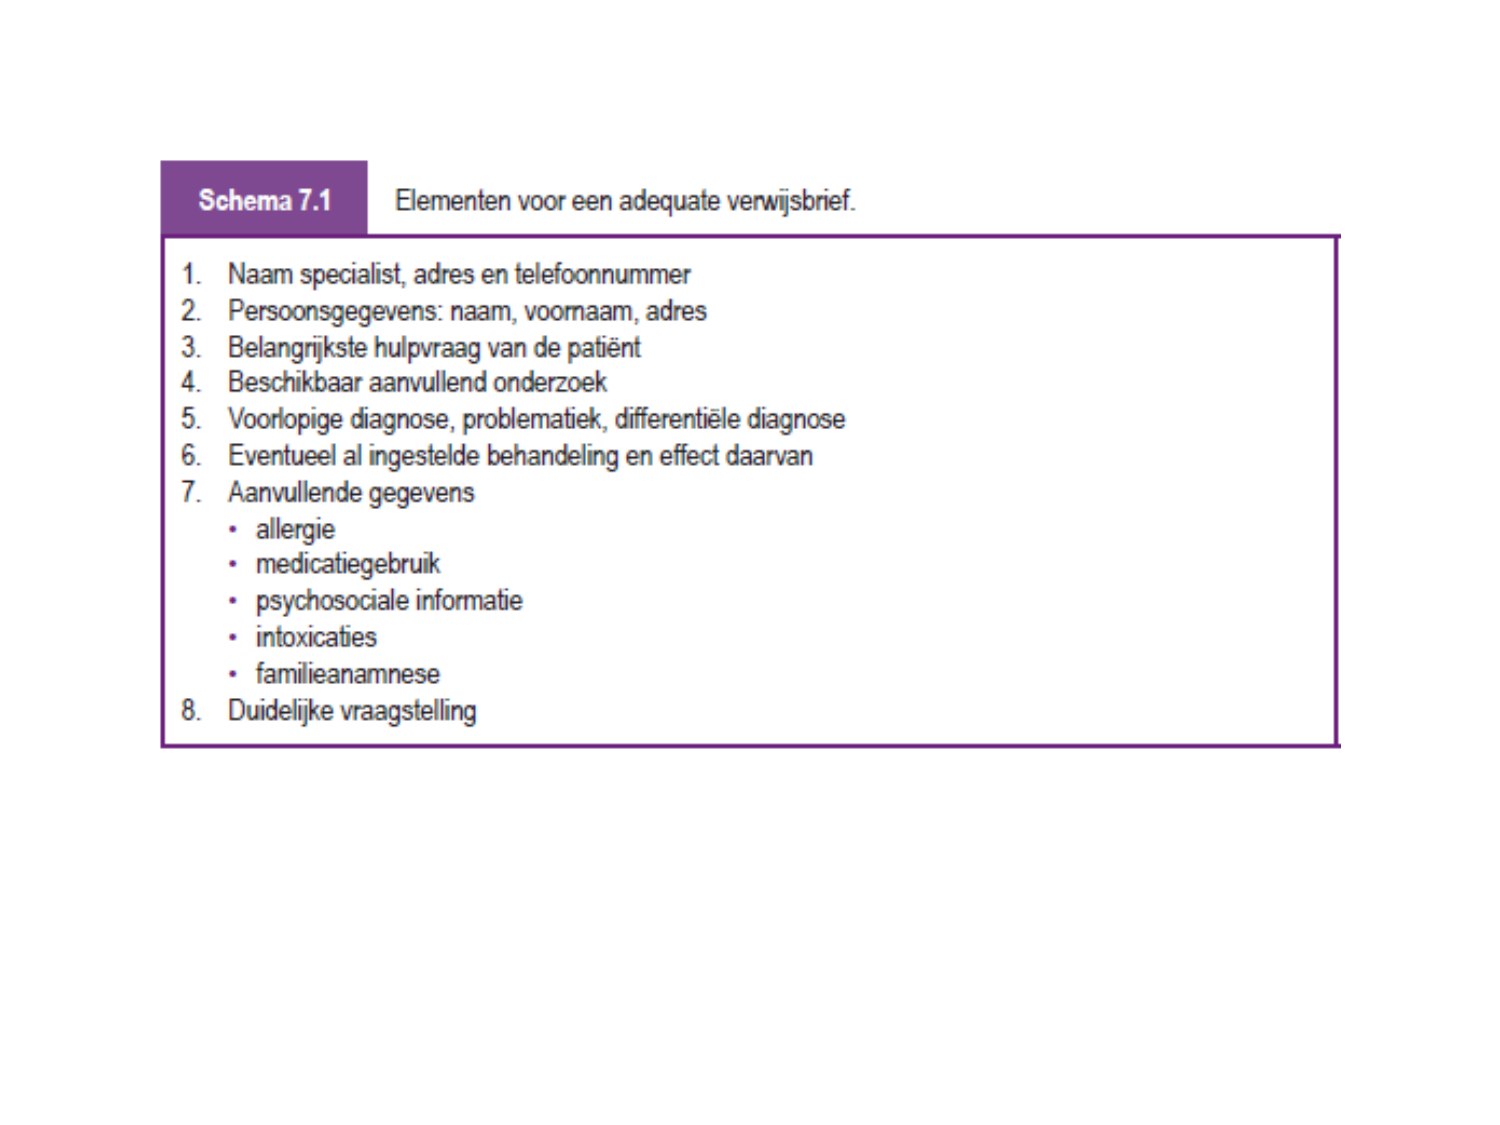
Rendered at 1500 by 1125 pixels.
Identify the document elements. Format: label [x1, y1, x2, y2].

picture [159, 159, 1342, 751]
